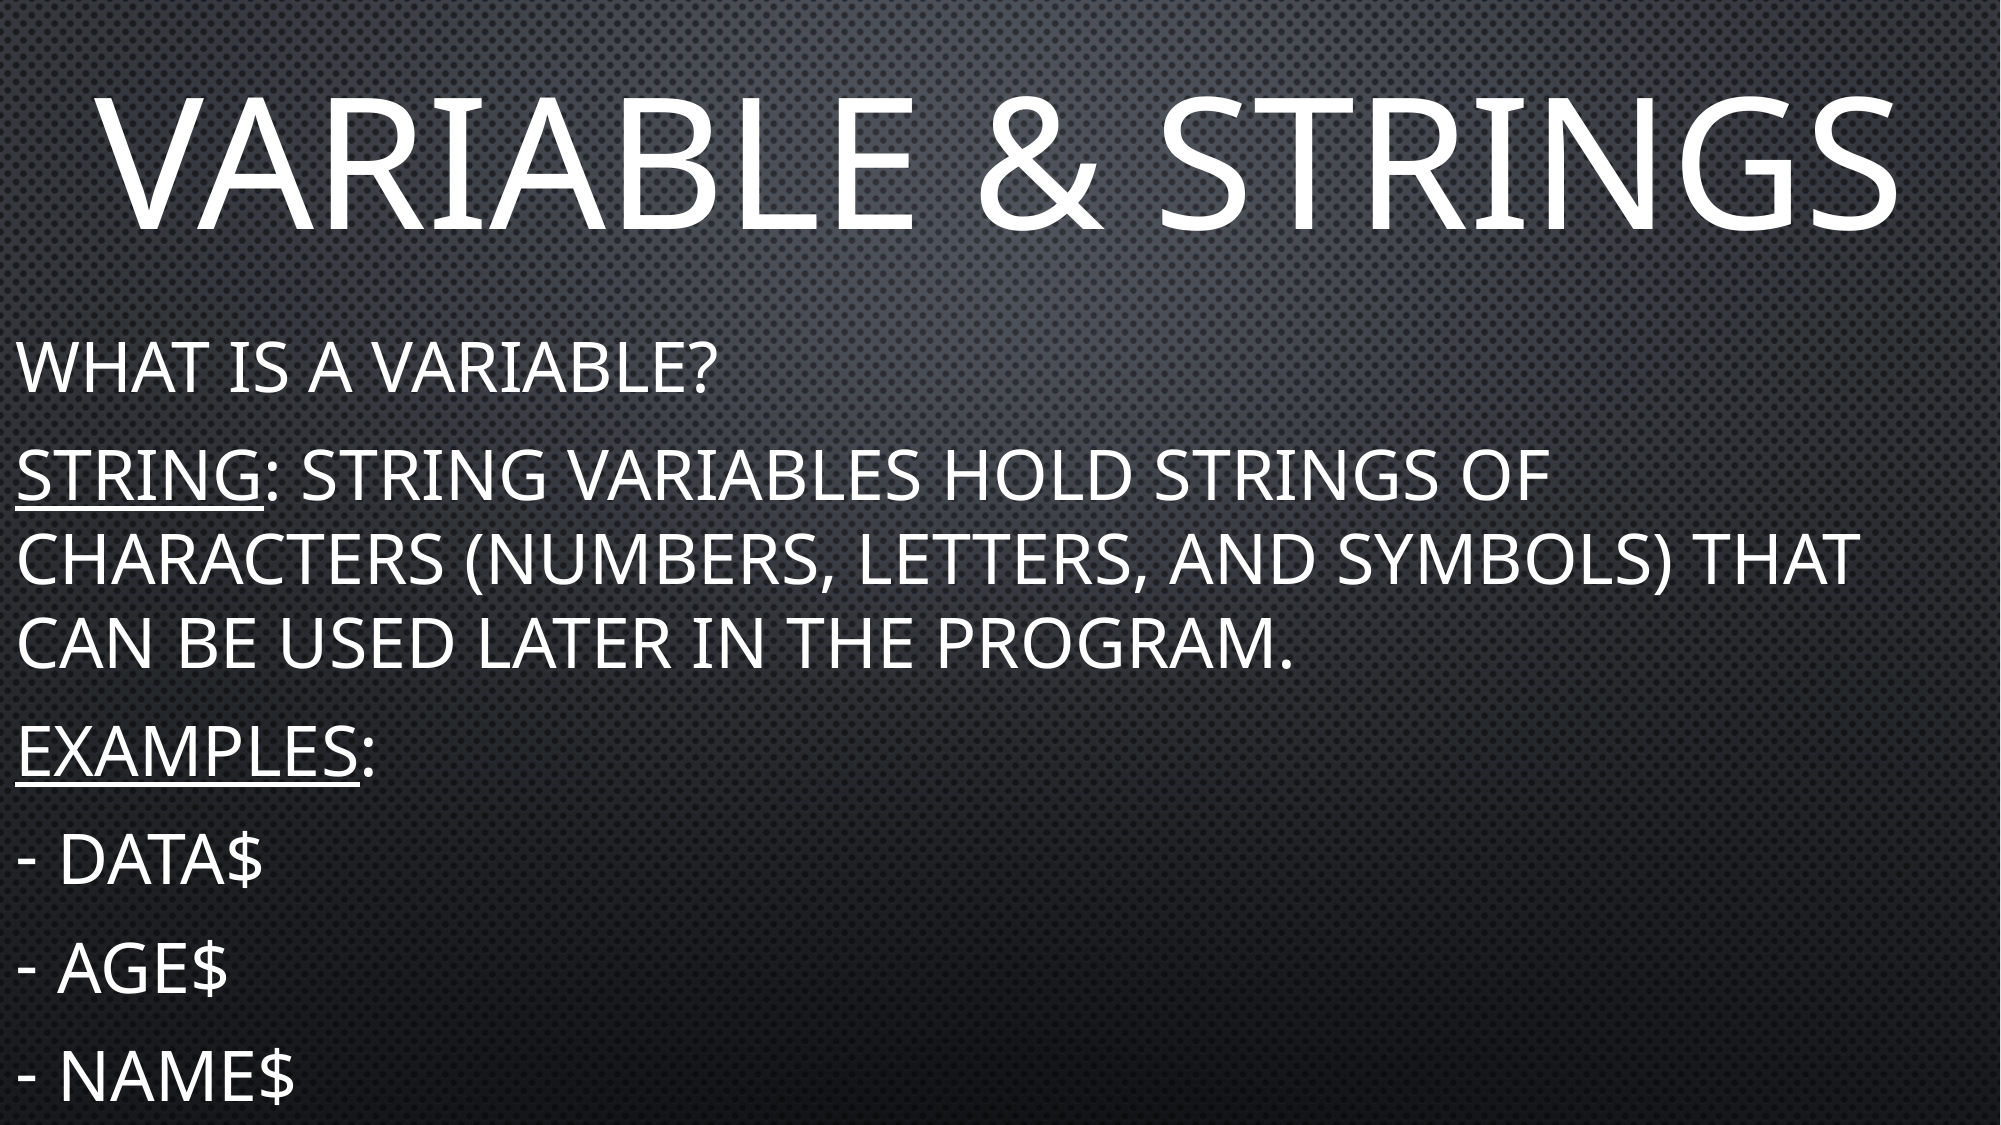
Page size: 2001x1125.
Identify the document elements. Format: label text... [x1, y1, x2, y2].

list What is a variable? String: String variables hold strings of characters (numbers, letters, and symbols) that can be used later in the program. Examples: data$ age$ name$ [0, 312, 2000, 1125]
title Variable & Strings [0, 0, 2000, 312]
